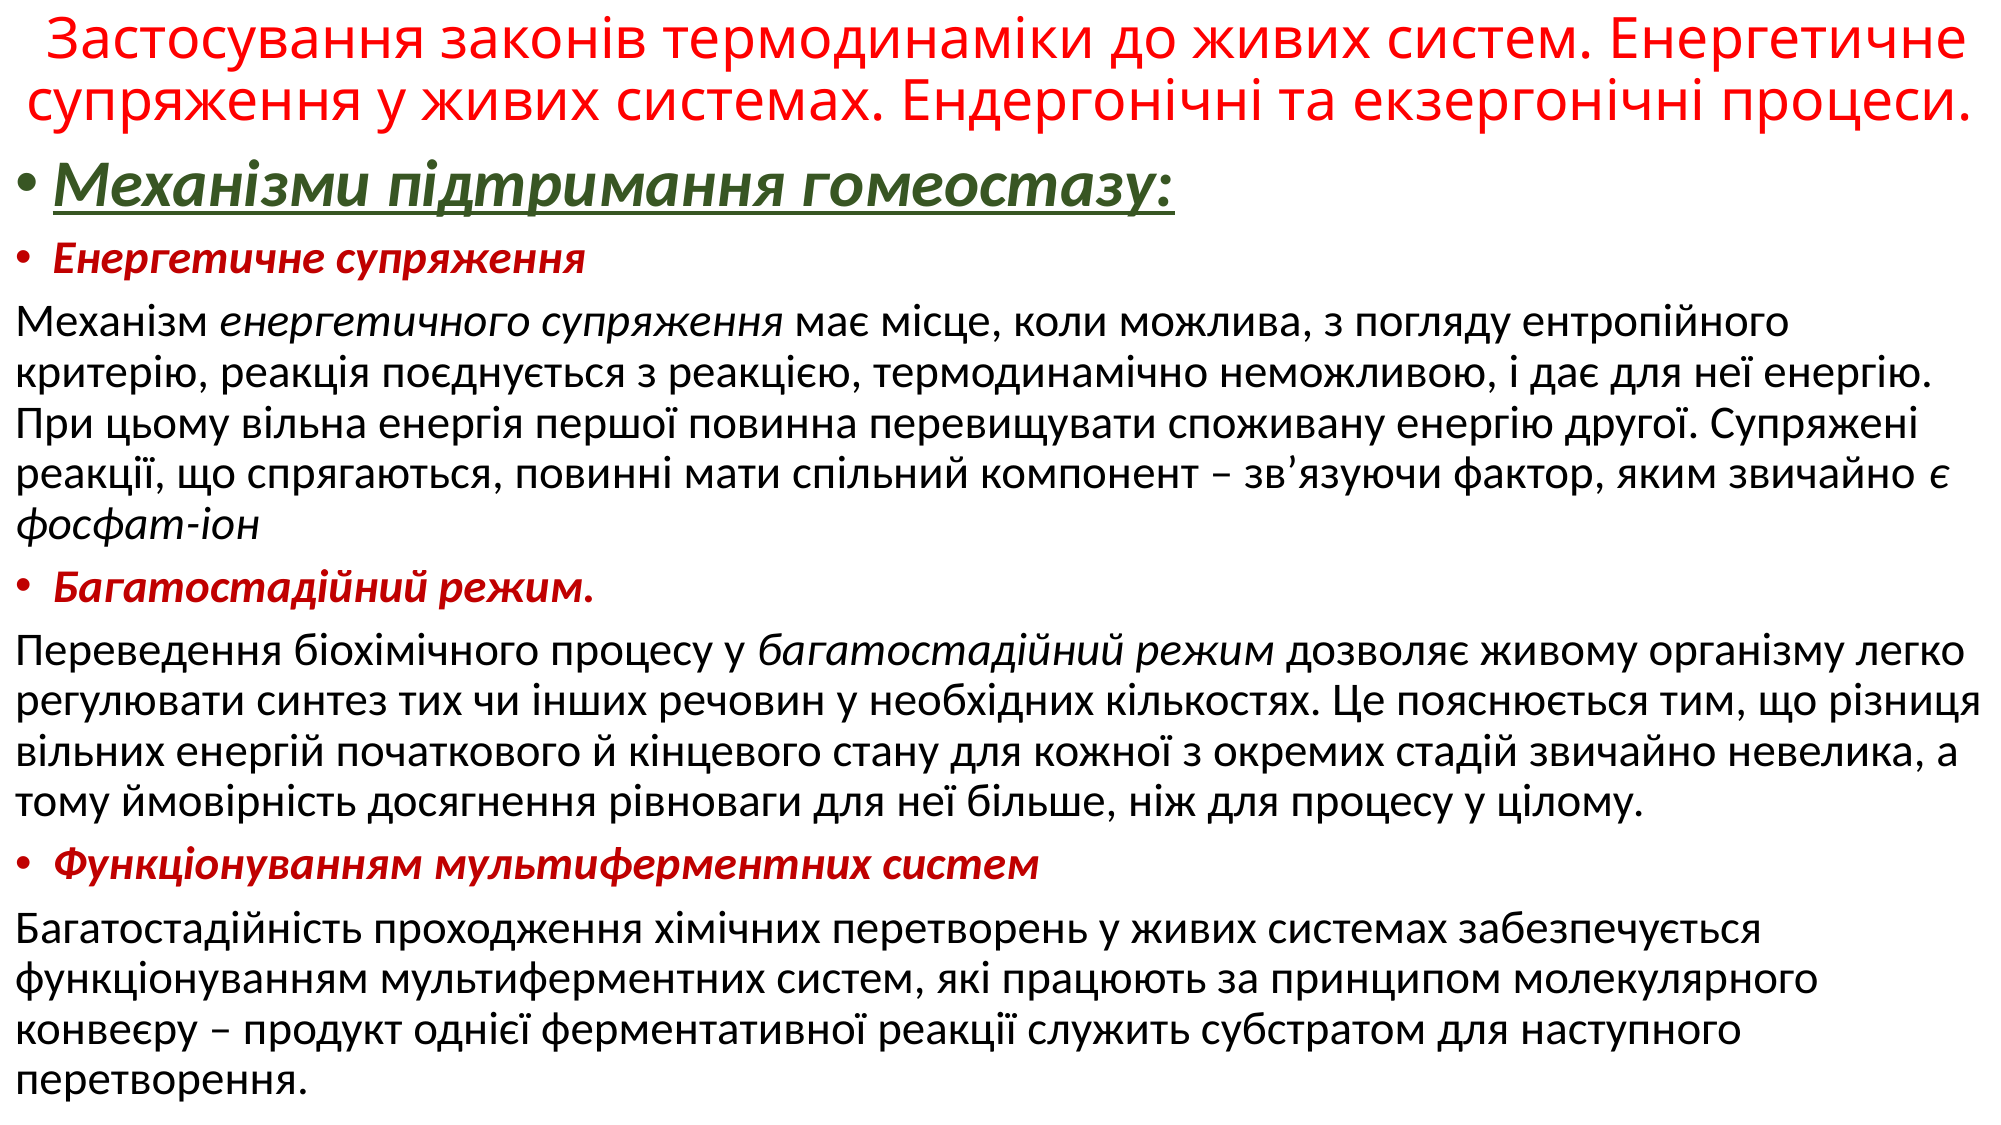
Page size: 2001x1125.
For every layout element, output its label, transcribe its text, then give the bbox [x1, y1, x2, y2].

title Застосування законів термодинаміки до живих систем. Енергетичне супряження у живих системах. Ендергонічні та екзергонічні процеси. [0, 0, 2000, 142]
list Механізми підтримання гомеостазу: Енергетичне супряження Механізм енергетичного супряження має місце, коли можлива, з погляду ентропійного критерію, реакція поєднується з реакцією, термодинамічно неможливою, і дає для неї енергію. При цьому вільна енергія першої повинна перевищувати споживану енергію другої. Супряжені реакції, що спрягаються, повинні мати спільний компонент – зв’язуючи фактор, яким звичайно є фосфат-іон Багатостадійний режим. Переведення біохімічного процесу у багатостадійний режим дозволяє живому організму легко регулювати синтез тих чи інших речовин у необхідних кількостях. Це пояснюється тим, що різниця вільних енергій початкового й кінцевого стану для кожної з окремих стадій звичайно невелика, а тому ймовірність досягнення рівноваги для неї більше, ніж для процесу у цілому. Функціонуванням мультиферментних систем Багатостадійність проходження хімічних перетворень у живих системах забезпечується функціонуванням мультиферментних систем, які працюють за принципом молекулярного конвеєру – продукт однієї ферментативної реакції служить субстратом для наступного перетворення. [0, 142, 2000, 1125]
